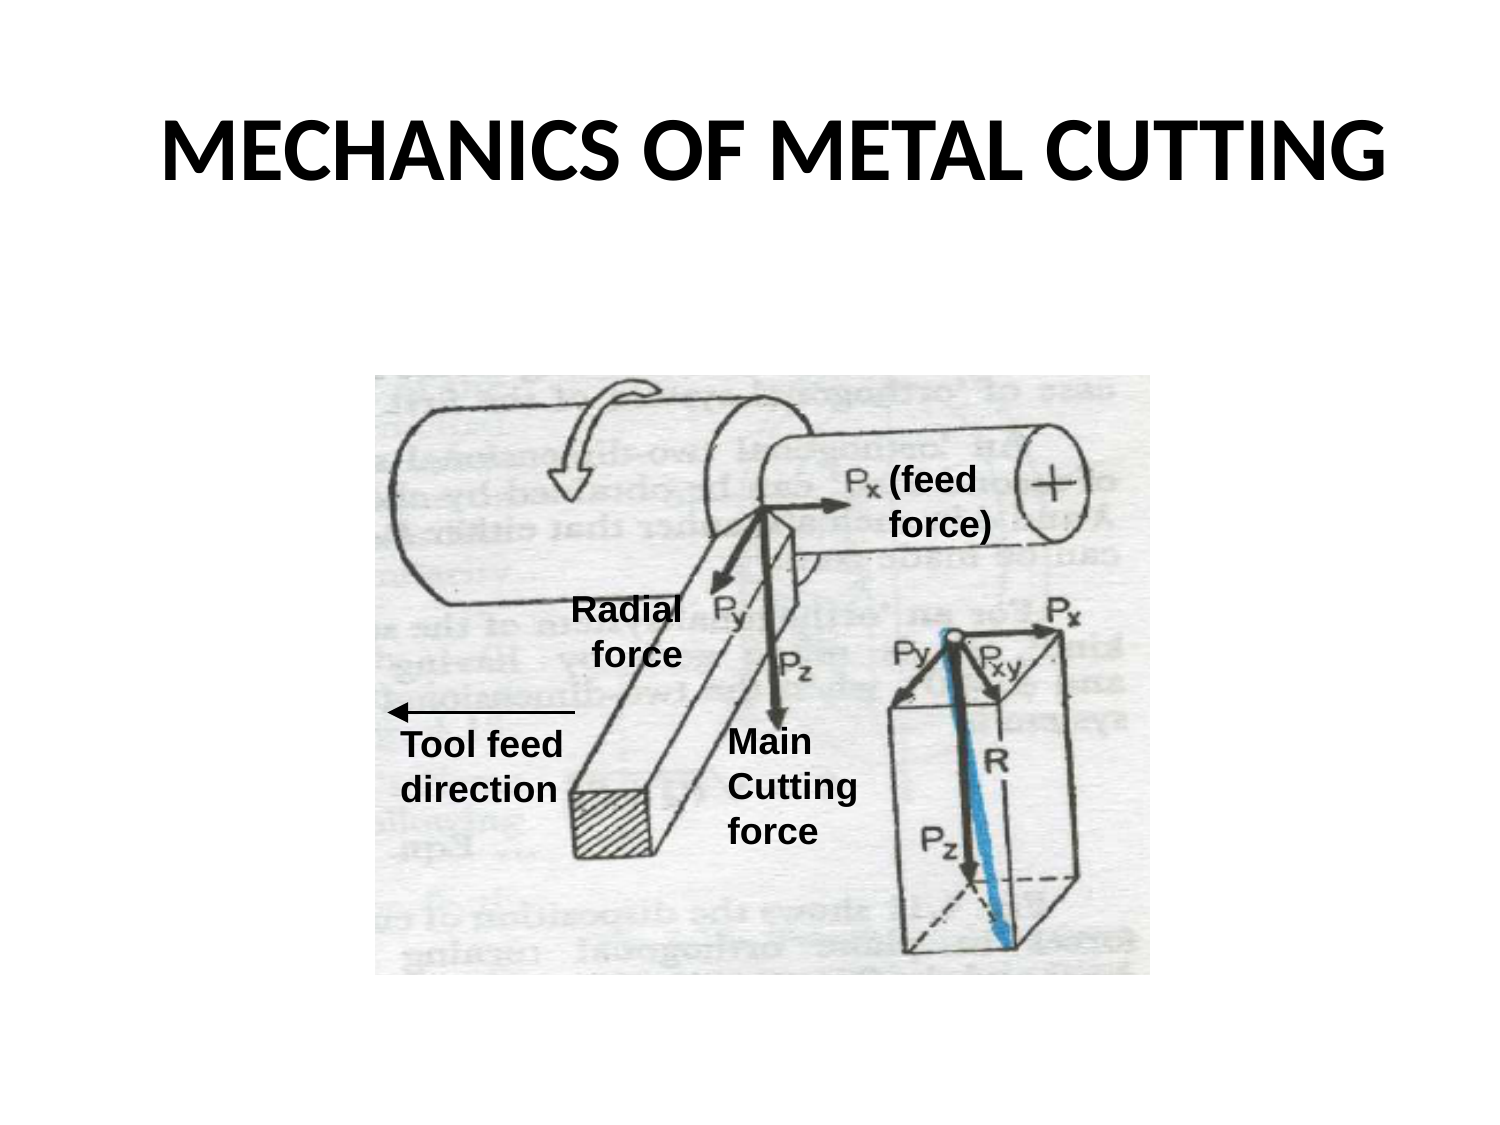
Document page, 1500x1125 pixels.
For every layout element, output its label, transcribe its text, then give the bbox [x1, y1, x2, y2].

title MECHANICS OF METAL CUTTING [137, 0, 1413, 288]
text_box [374, 374, 1151, 976]
